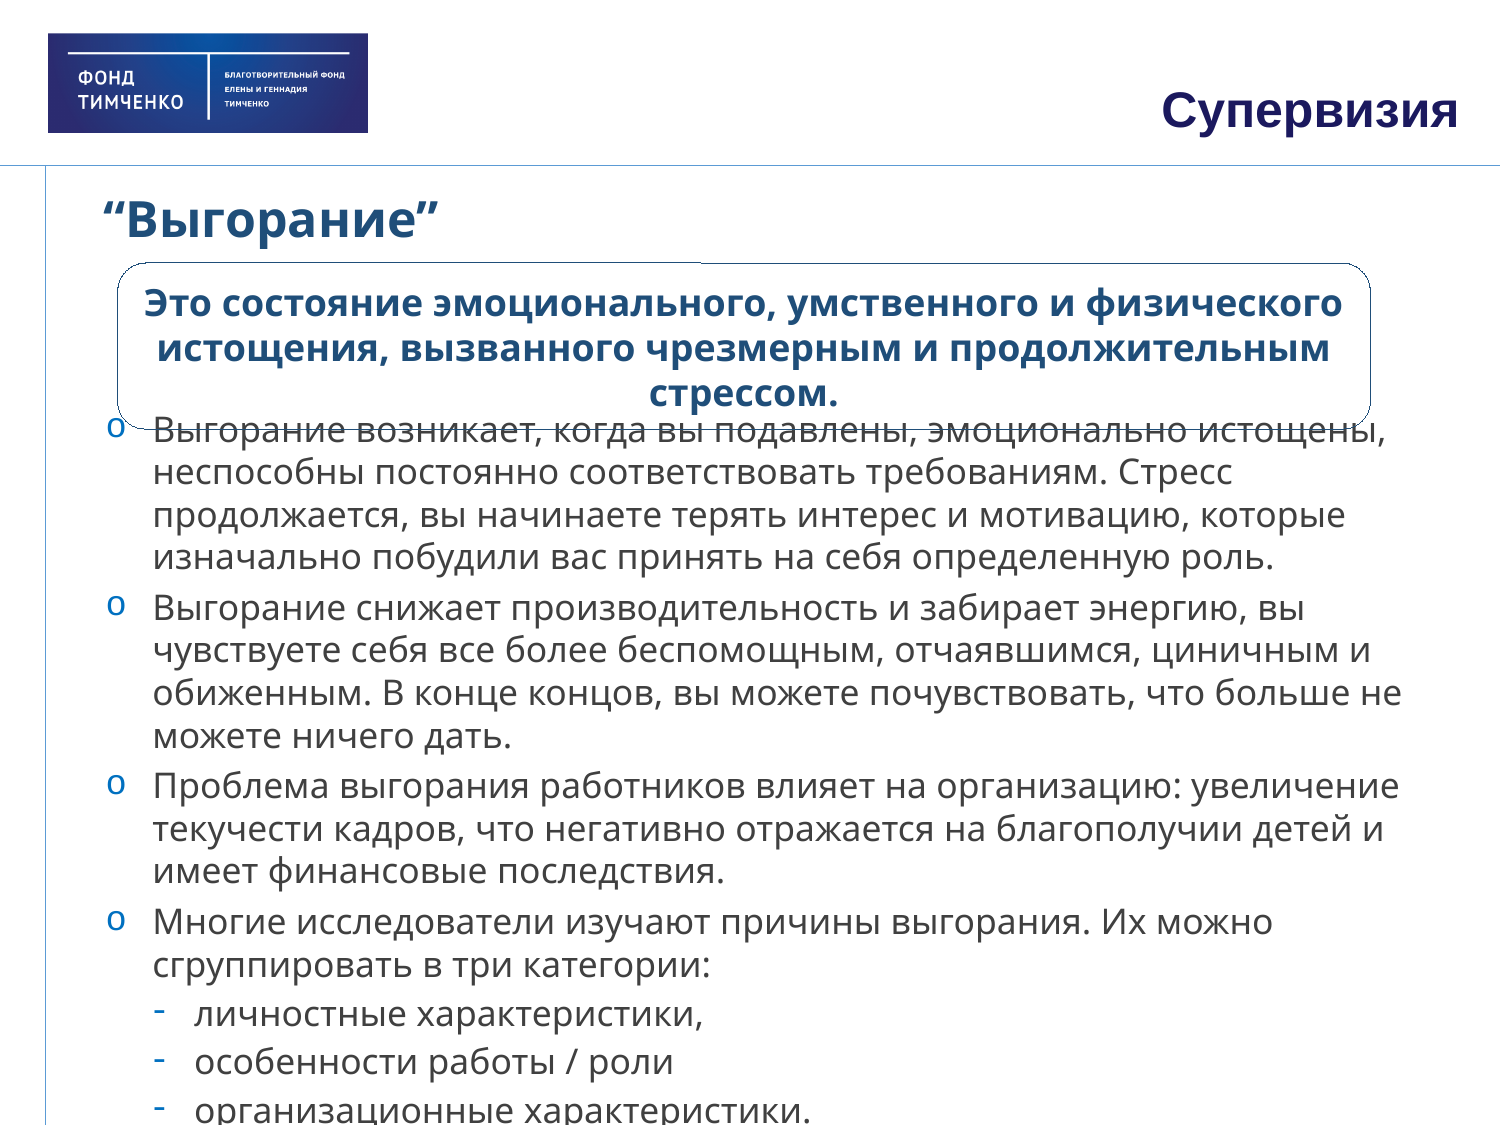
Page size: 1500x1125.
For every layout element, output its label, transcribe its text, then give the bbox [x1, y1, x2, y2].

picture [48, 33, 368, 134]
text_box Это состояние эмоционального, умственного и физического истощения, вызванного чрезмерным и продолжительным стрессом. [117, 262, 1371, 430]
text_box Супервизия [607, 69, 1475, 145]
text_box “Выгорание” [88, 181, 1383, 257]
text_box Выгорание возникает, когда вы подавлены, эмоционально истощены, неспособны постоянно соответствовать требованиям. Стресс продолжается, вы начинаете терять интерес и мотивацию, которые изначально побудили вас принять на себя определенную роль. Выгорание снижает производительность и забирает энергию, вы чувствуете себя все более беспомощным, отчаявшимся, циничным и обиженным. В конце концов, вы можете почувствовать, что больше не можете ничего дать. Проблема выгорания работников влияет на организацию: увеличение текучести кадров, что негативно отражается на благополучии детей и имеет финансовые последствия. Многие исследователи изучают причины выгорания. Их можно сгруппировать в три категории: личностные характеристики, особенности работы / роли организационные характеристики. [90, 399, 1438, 1104]
